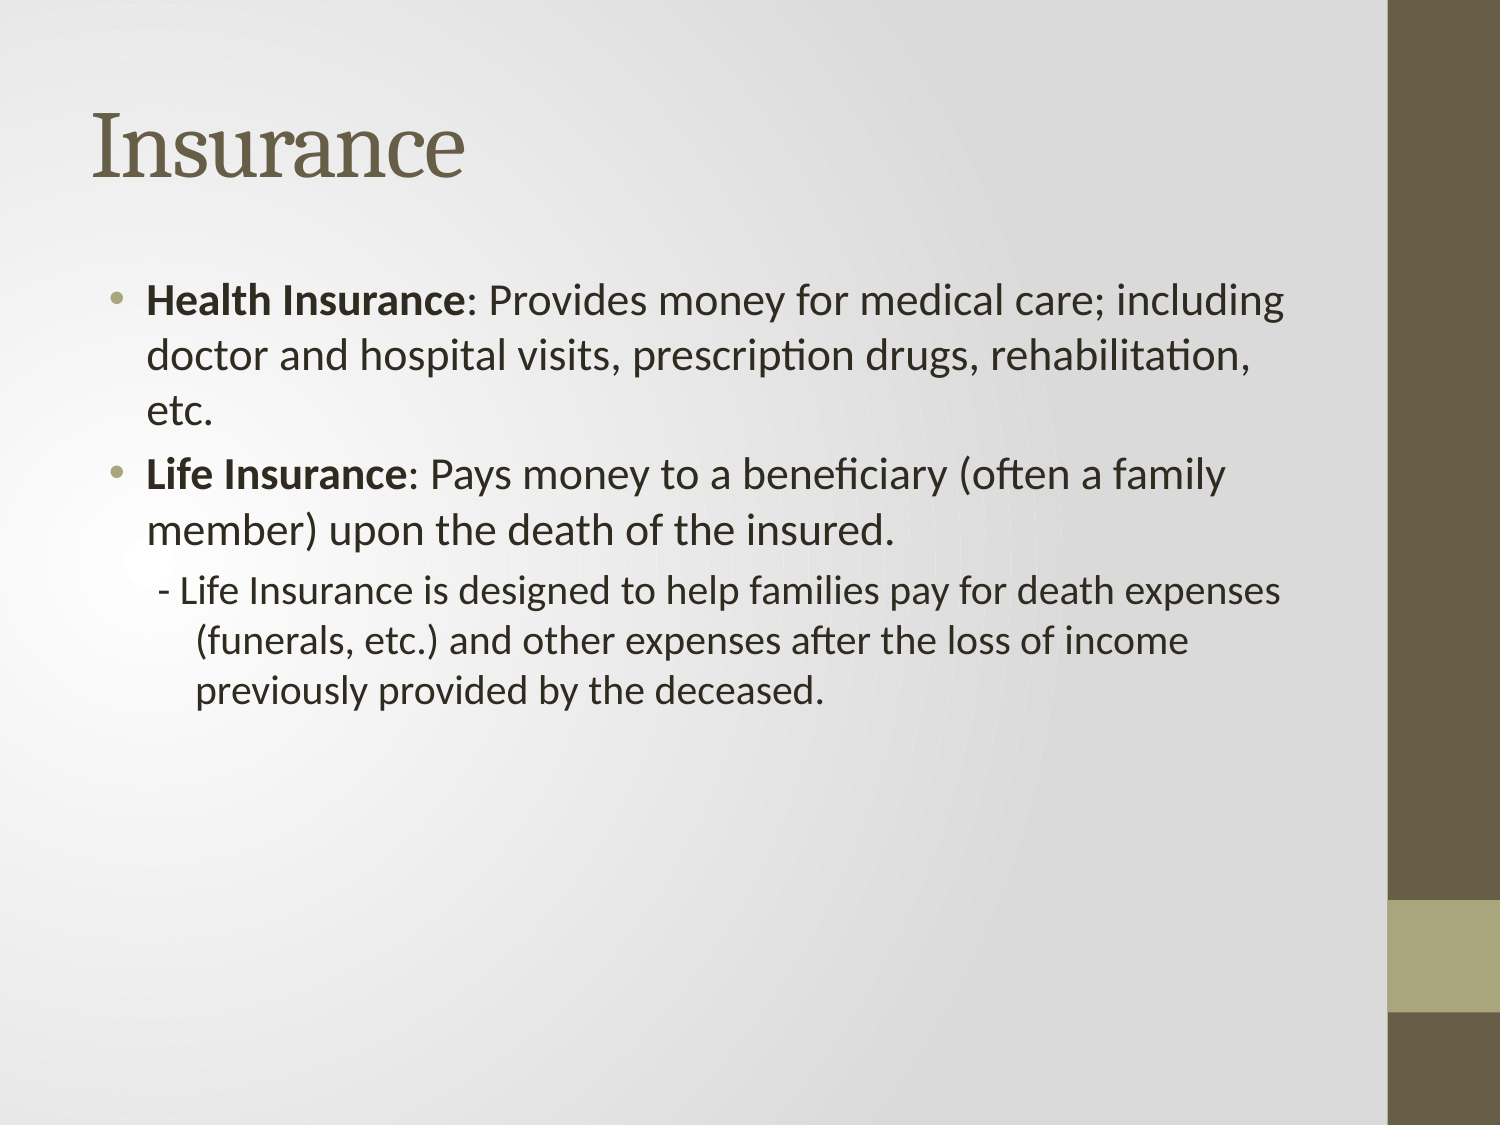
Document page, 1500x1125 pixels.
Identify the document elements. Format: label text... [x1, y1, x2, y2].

list Health Insurance: Provides money for medical care; including doctor and hospital visits, prescription drugs, rehabilitation, etc. Life Insurance: Pays money to a beneficiary (often a family member) upon the death of the insured. - Life Insurance is designed to help families pay for death expenses (funerals, etc.) and other expenses after the loss of income previously provided by the deceased. [75, 262, 1325, 1050]
title Insurance [75, 45, 1325, 233]
